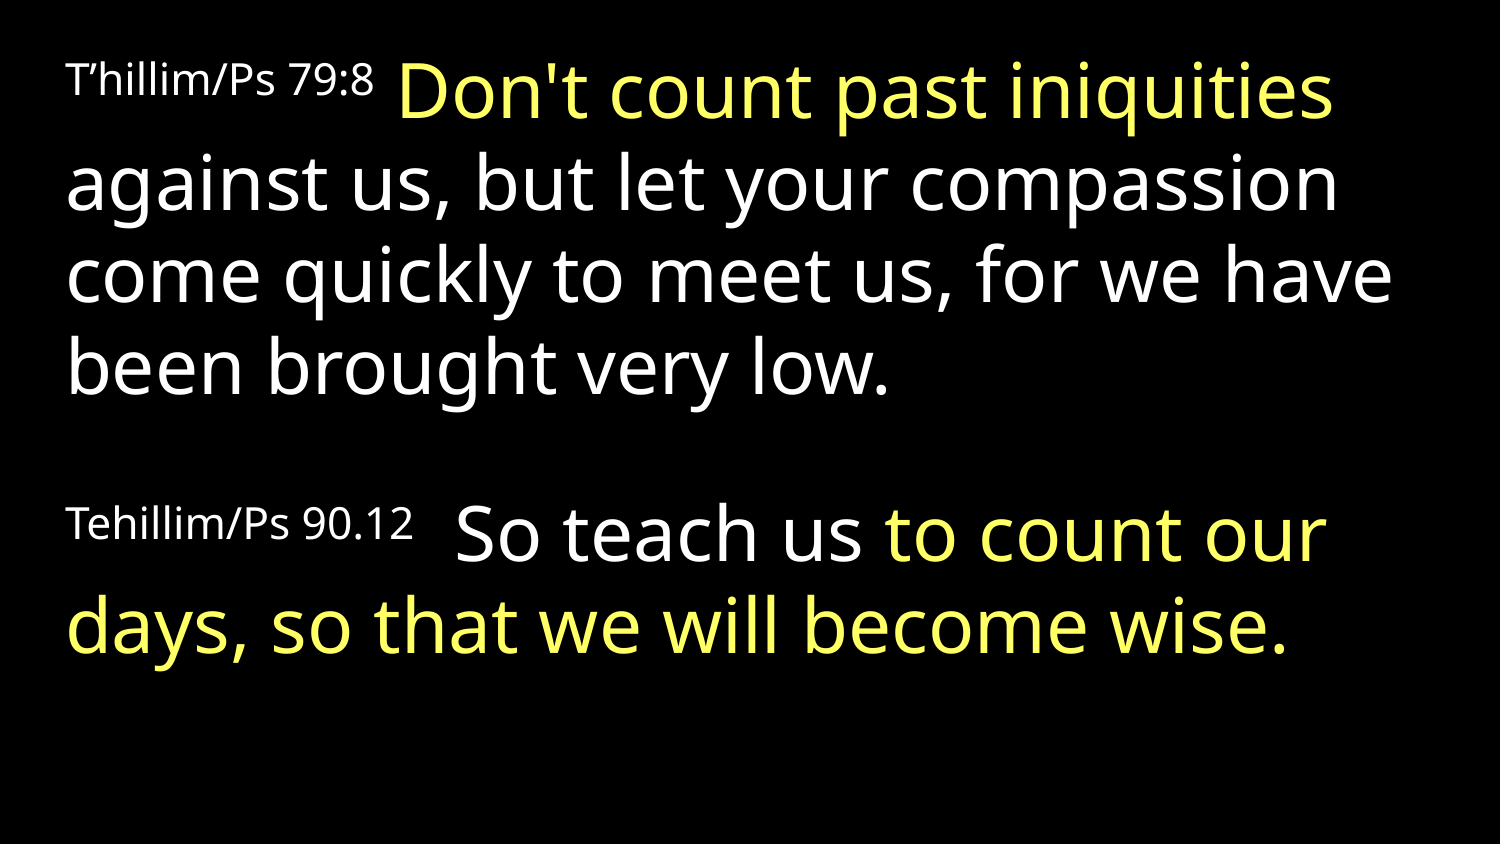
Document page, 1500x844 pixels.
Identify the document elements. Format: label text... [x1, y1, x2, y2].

subtitle T’hillim/Ps 79:8 Don't count past iniquities against us, but let your compassion come quickly to meet us, for we have been brought very low. Tehillim/Ps 90.12 So teach us to count our days, so that we will become wise. [50, 34, 1425, 797]
